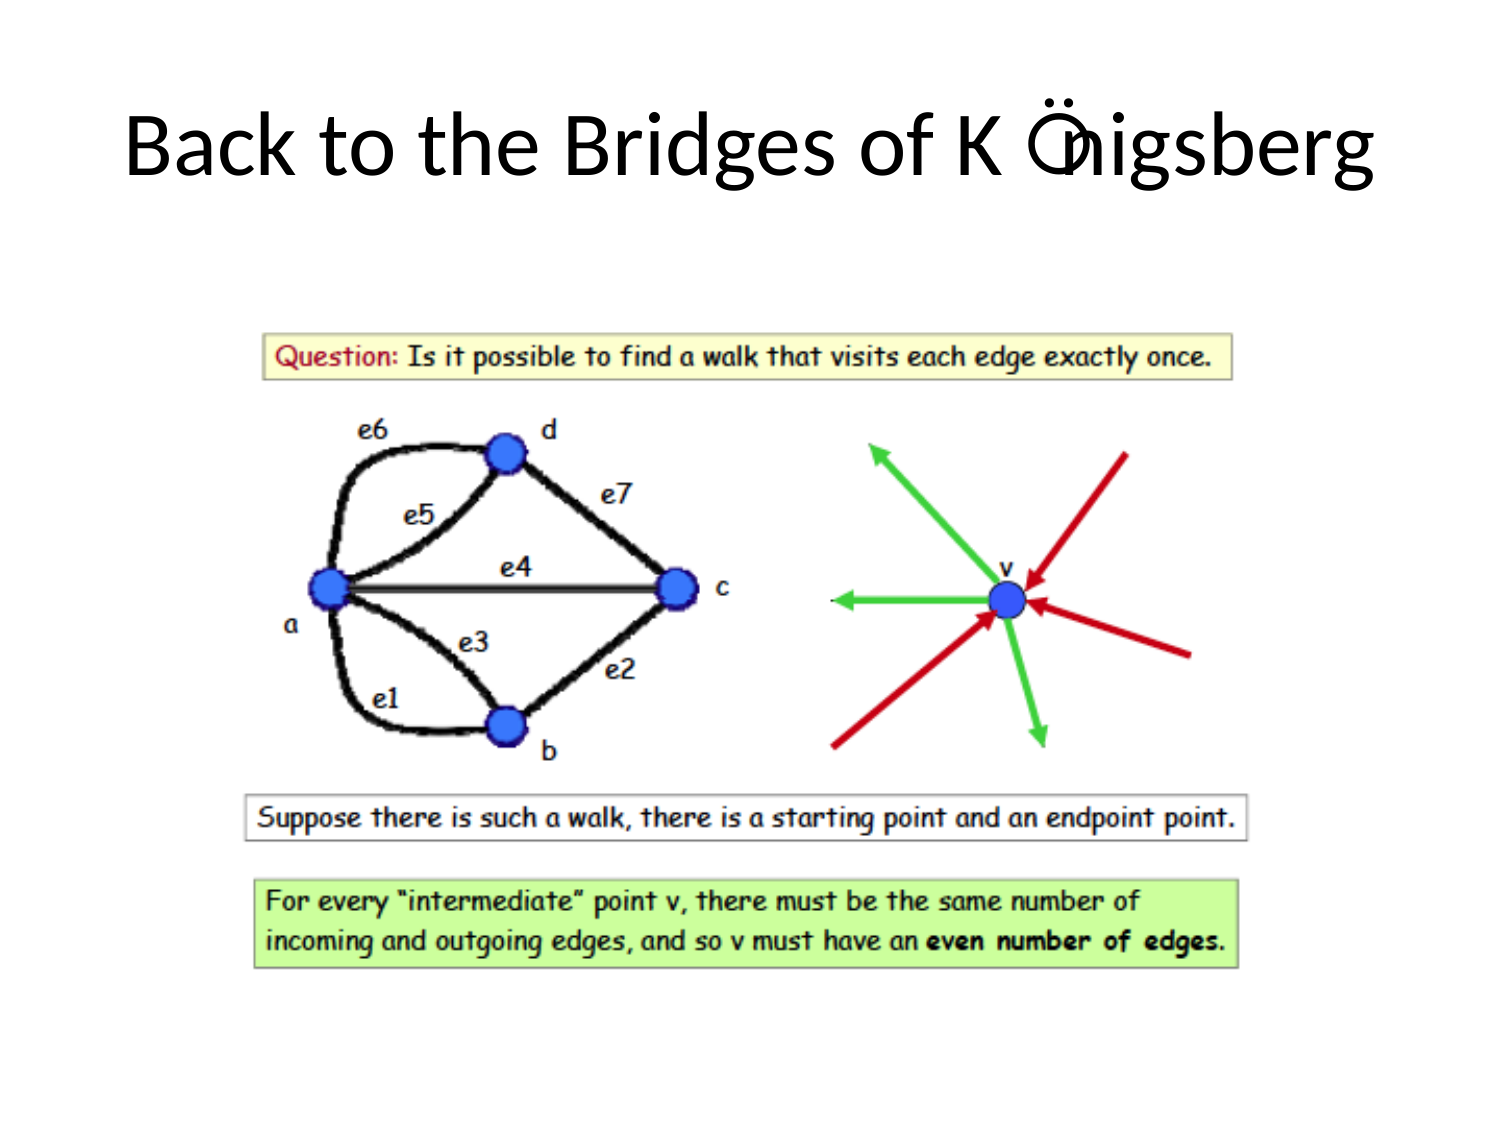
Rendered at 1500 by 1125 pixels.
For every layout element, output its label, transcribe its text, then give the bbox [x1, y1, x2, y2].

picture [228, 306, 1272, 985]
title Back to the Bridges of K⍥nigsberg [75, 45, 1425, 233]
